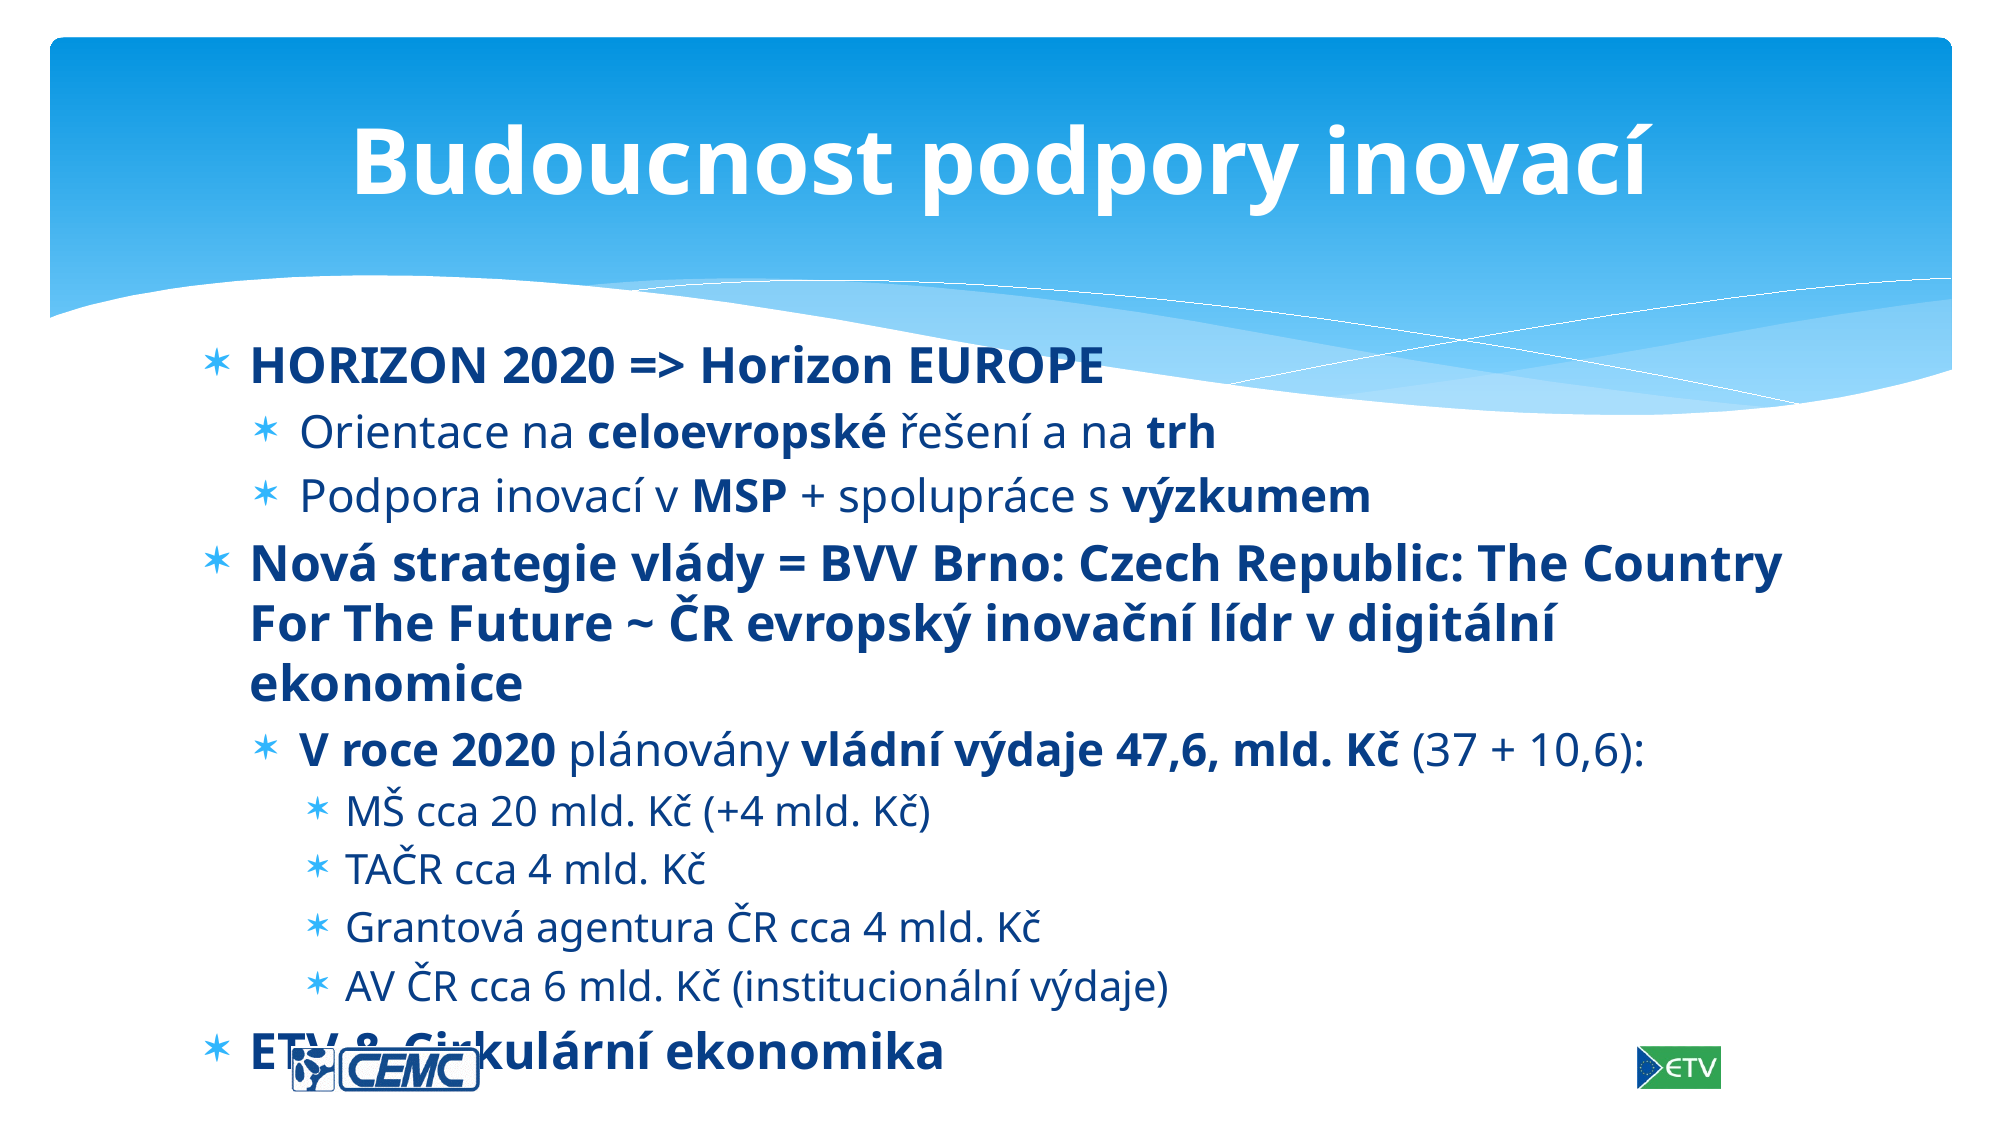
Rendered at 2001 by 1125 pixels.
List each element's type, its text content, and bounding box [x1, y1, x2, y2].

picture [290, 1046, 480, 1092]
picture [1637, 1046, 1721, 1090]
title Budoucnost podpory inovací [99, 55, 1900, 261]
list HORIZON 2020 => Horizon EUROPE Orientace na celoevropské řešení a na trh Podpora inovací v MSP + spolupráce s výzkumem Nová strategie vlády = BVV Brno: Czech Republic: The Country For The Future ~ ČR evropský inovační lídr v digitální ekonomice V roce 2020 plánovány vládní výdaje 47,6, mld. Kč (37 + 10,6): MŠ cca 20 mld. Kč (+4 mld. Kč) TAČR cca 4 mld. Kč Grantová agentura ČR cca 4 mld. Kč AV ČR cca 6 mld. Kč (institucionální výdaje) ETV & Cirkulární ekonomika [189, 326, 1811, 1047]
